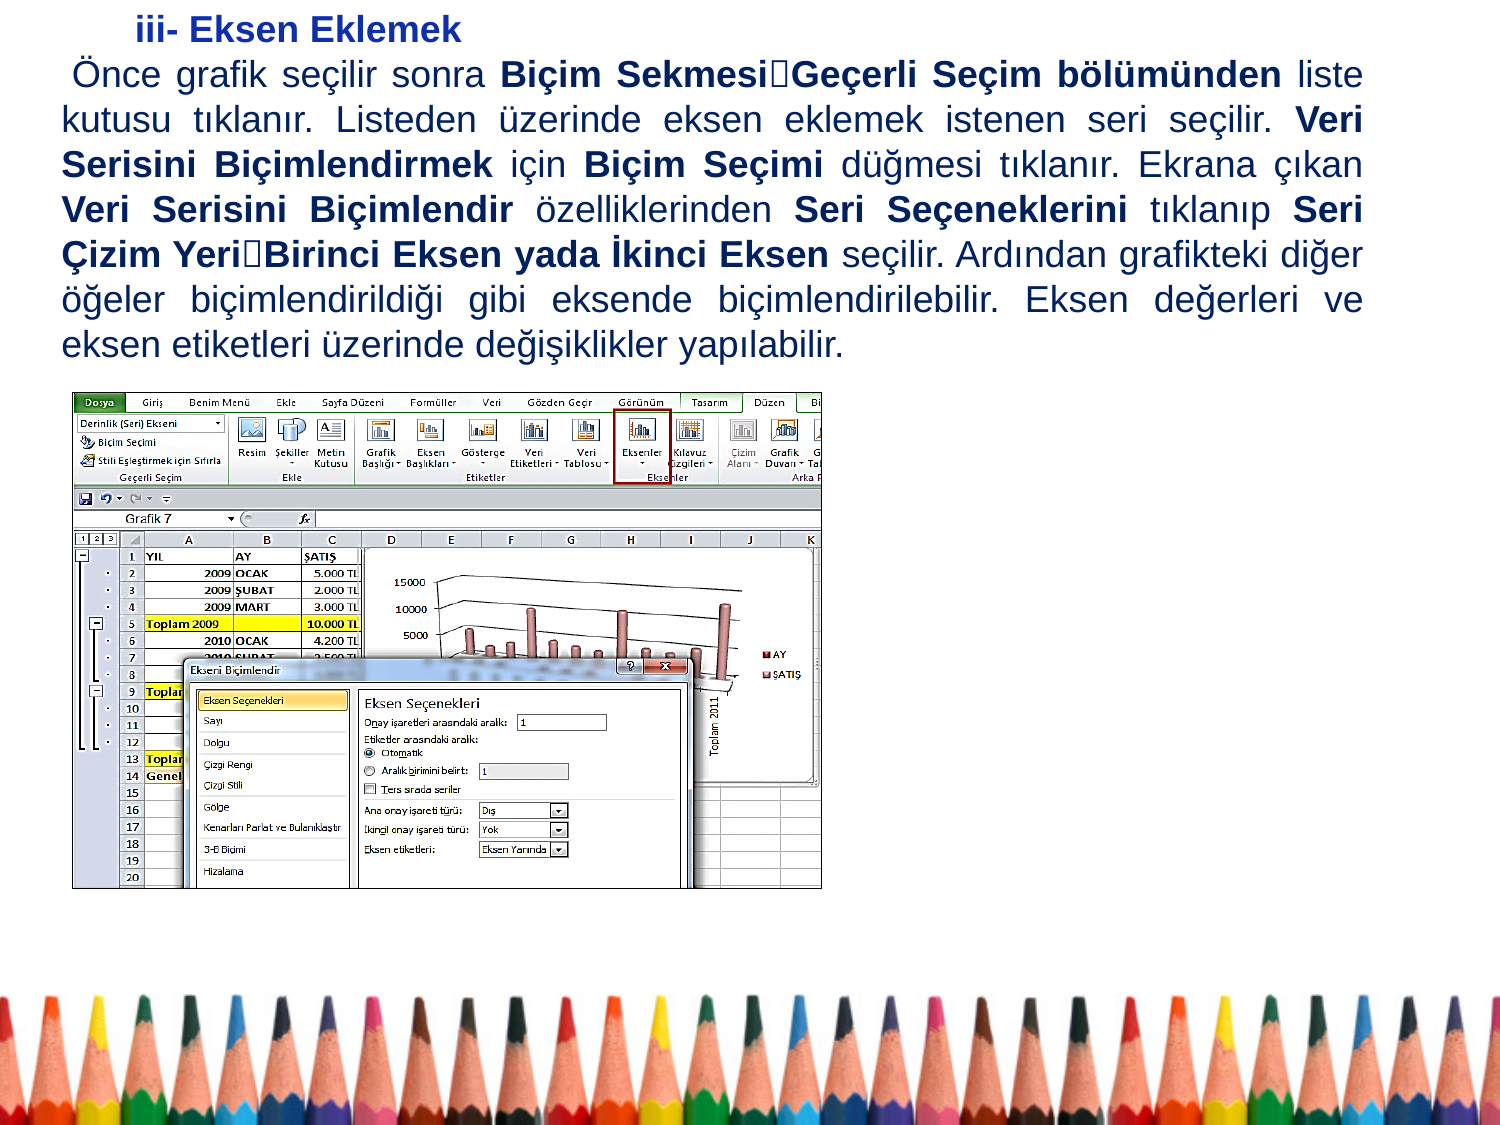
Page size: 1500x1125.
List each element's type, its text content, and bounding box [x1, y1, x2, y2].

picture [0, 0, 1500, 1125]
text_box iii- Eksen Eklemek Önce grafik seçilir sonra Biçim SekmesiGeçerli Seçim bölümünden liste kutusu tıklanır. Listeden üzerinde eksen eklemek istenen seri seçilir. Veri Serisini Biçimlendirmek için Biçim Seçimi düğmesi tıklanır. Ekrana çıkan Veri Serisini Biçimlendir özelliklerinden Seri Seçeneklerini tıklanıp Seri Çizim YeriBirinci Eksen yada İkinci Eksen seçilir. Ardından grafikteki diğer öğeler biçimlendirildiği gibi eksende biçimlendirilebilir. Eksen değerleri ve eksen etiketleri üzerinde değişiklikler yapılabilir. [46, 0, 1379, 418]
